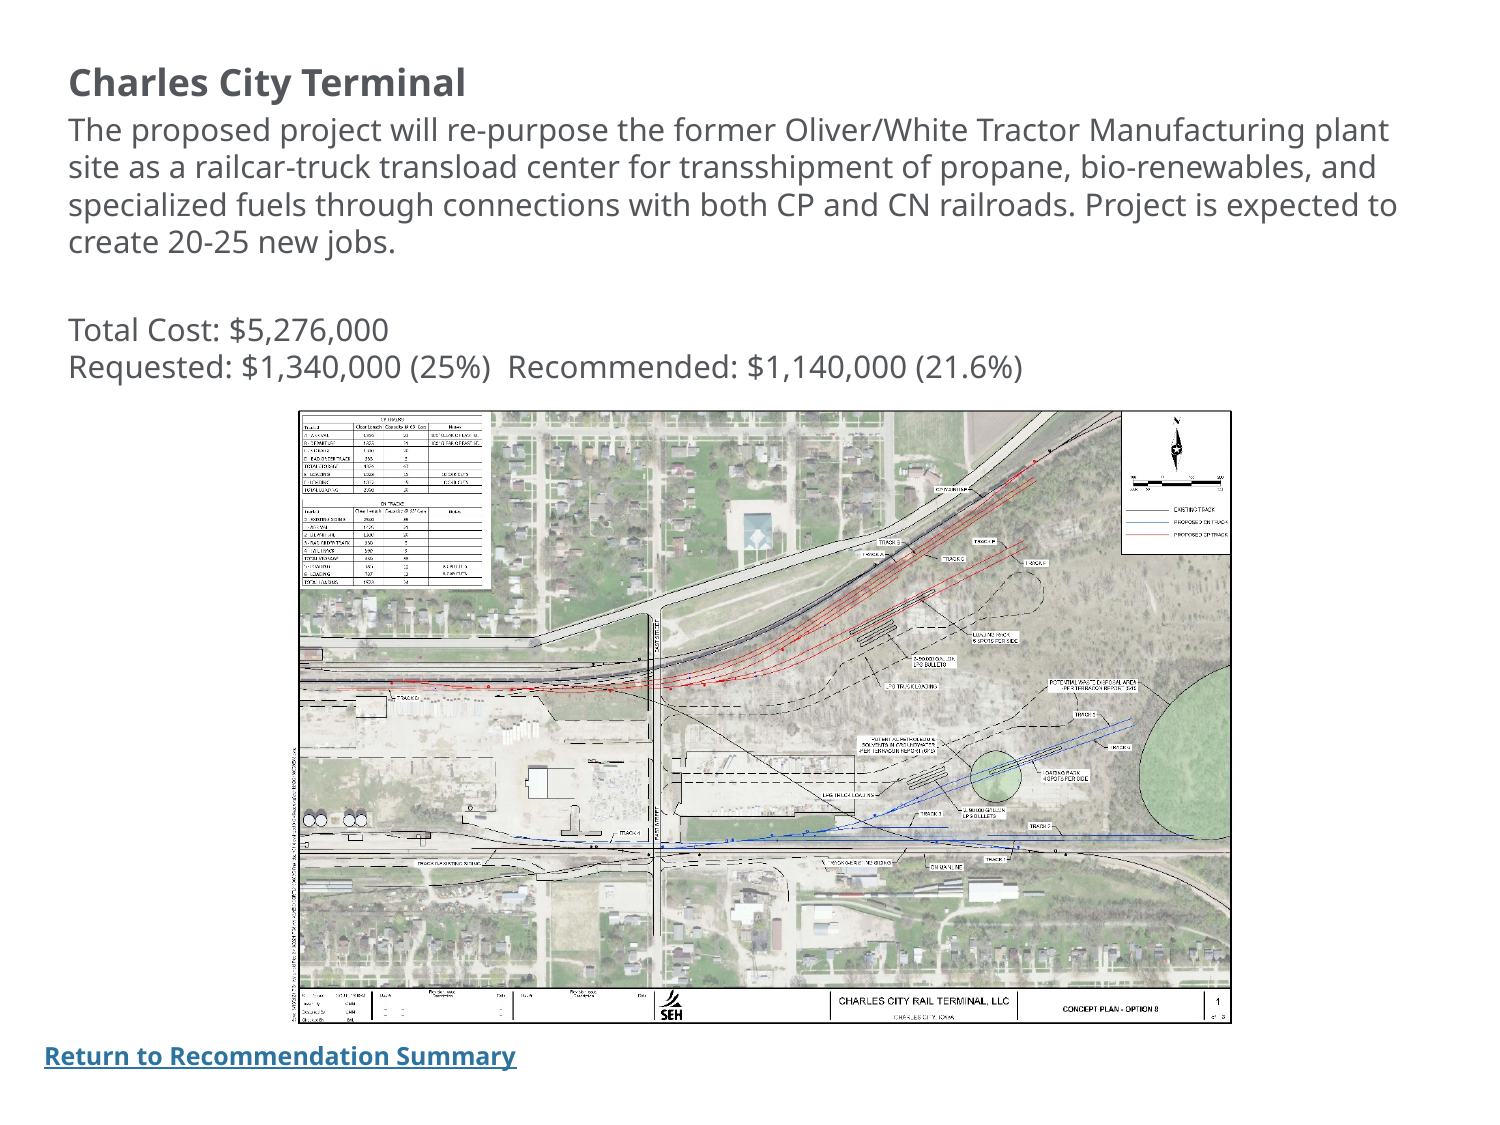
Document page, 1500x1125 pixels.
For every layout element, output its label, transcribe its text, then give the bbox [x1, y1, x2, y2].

text_box Return to Recommendation Summary [29, 1032, 553, 1082]
picture [254, 396, 1245, 1037]
text_box Charles City Terminal The proposed project will re-purpose the former Oliver/White Tractor Manufacturing plant site as a railcar-truck transload center for transshipment of propane, bio-renewables, and specialized fuels through connections with both CP and CN railroads. Project is expected to create 20-25 new jobs. Total Cost: $5,276,000 Requested: $1,340,000 (25%) Recommended: $1,140,000 (21.6%) [53, 51, 1424, 409]
